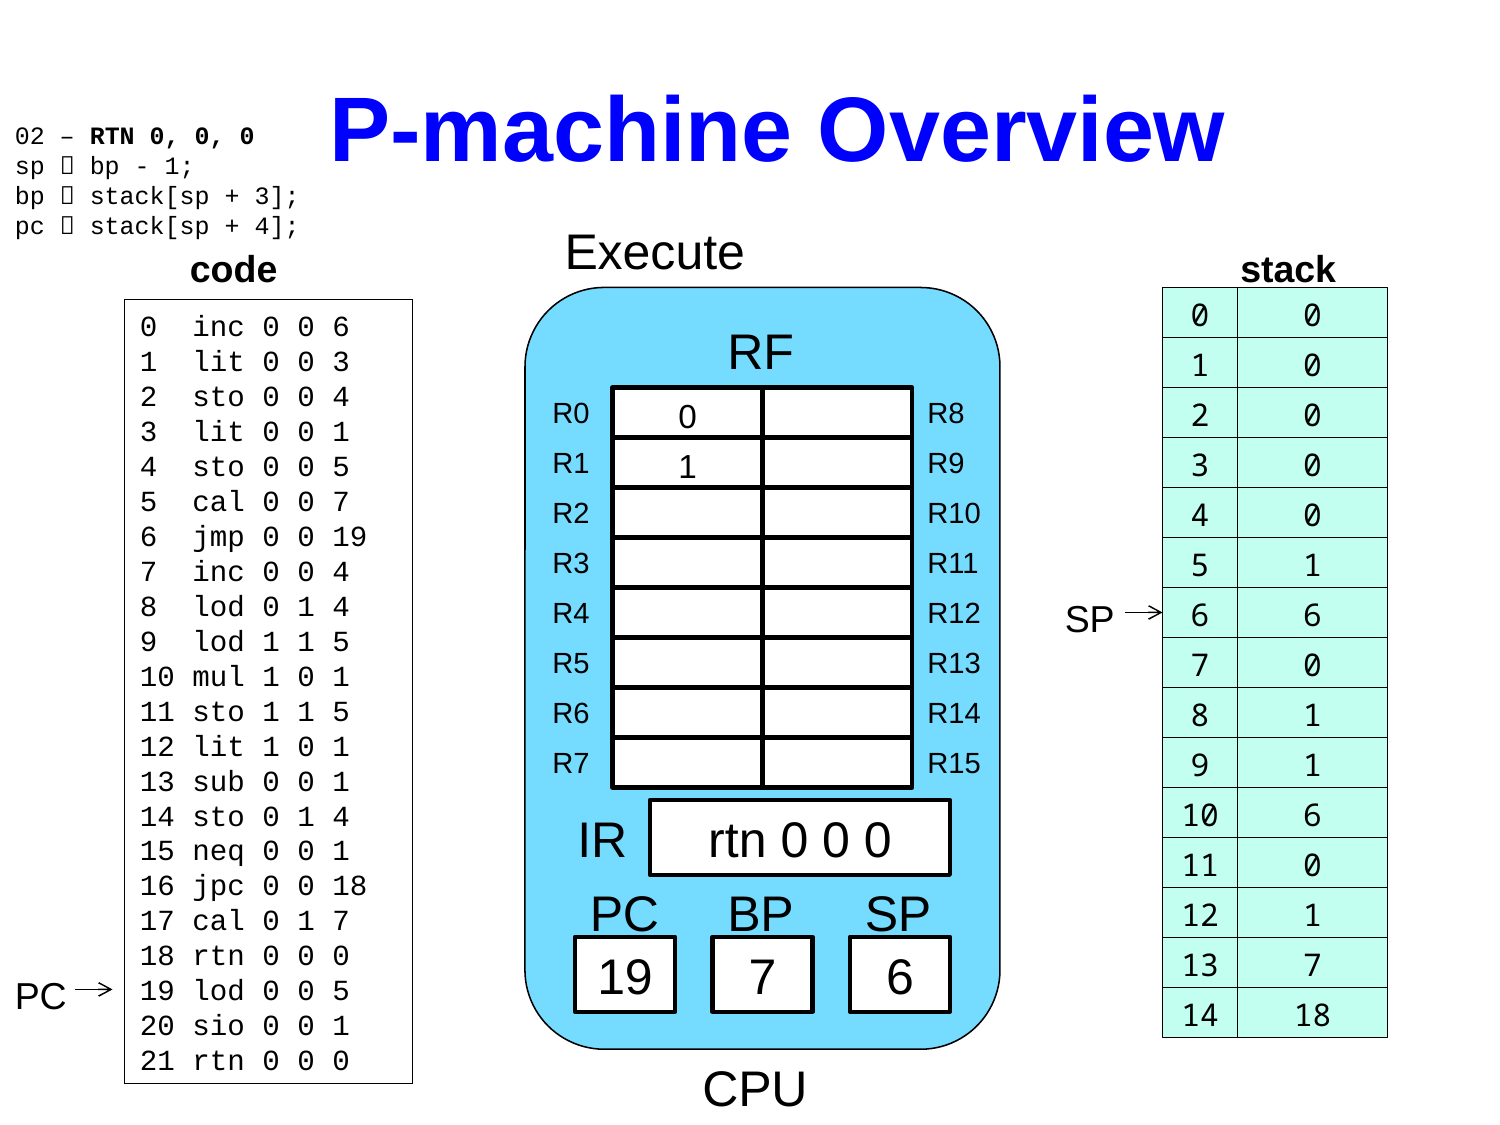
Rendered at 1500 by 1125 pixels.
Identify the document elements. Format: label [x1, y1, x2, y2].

text_box [1049, 237, 1388, 1038]
text_box [124, 299, 413, 1084]
text_box [0, 964, 113, 1026]
text_box [524, 212, 1013, 1124]
text_box [0, 62, 1242, 298]
